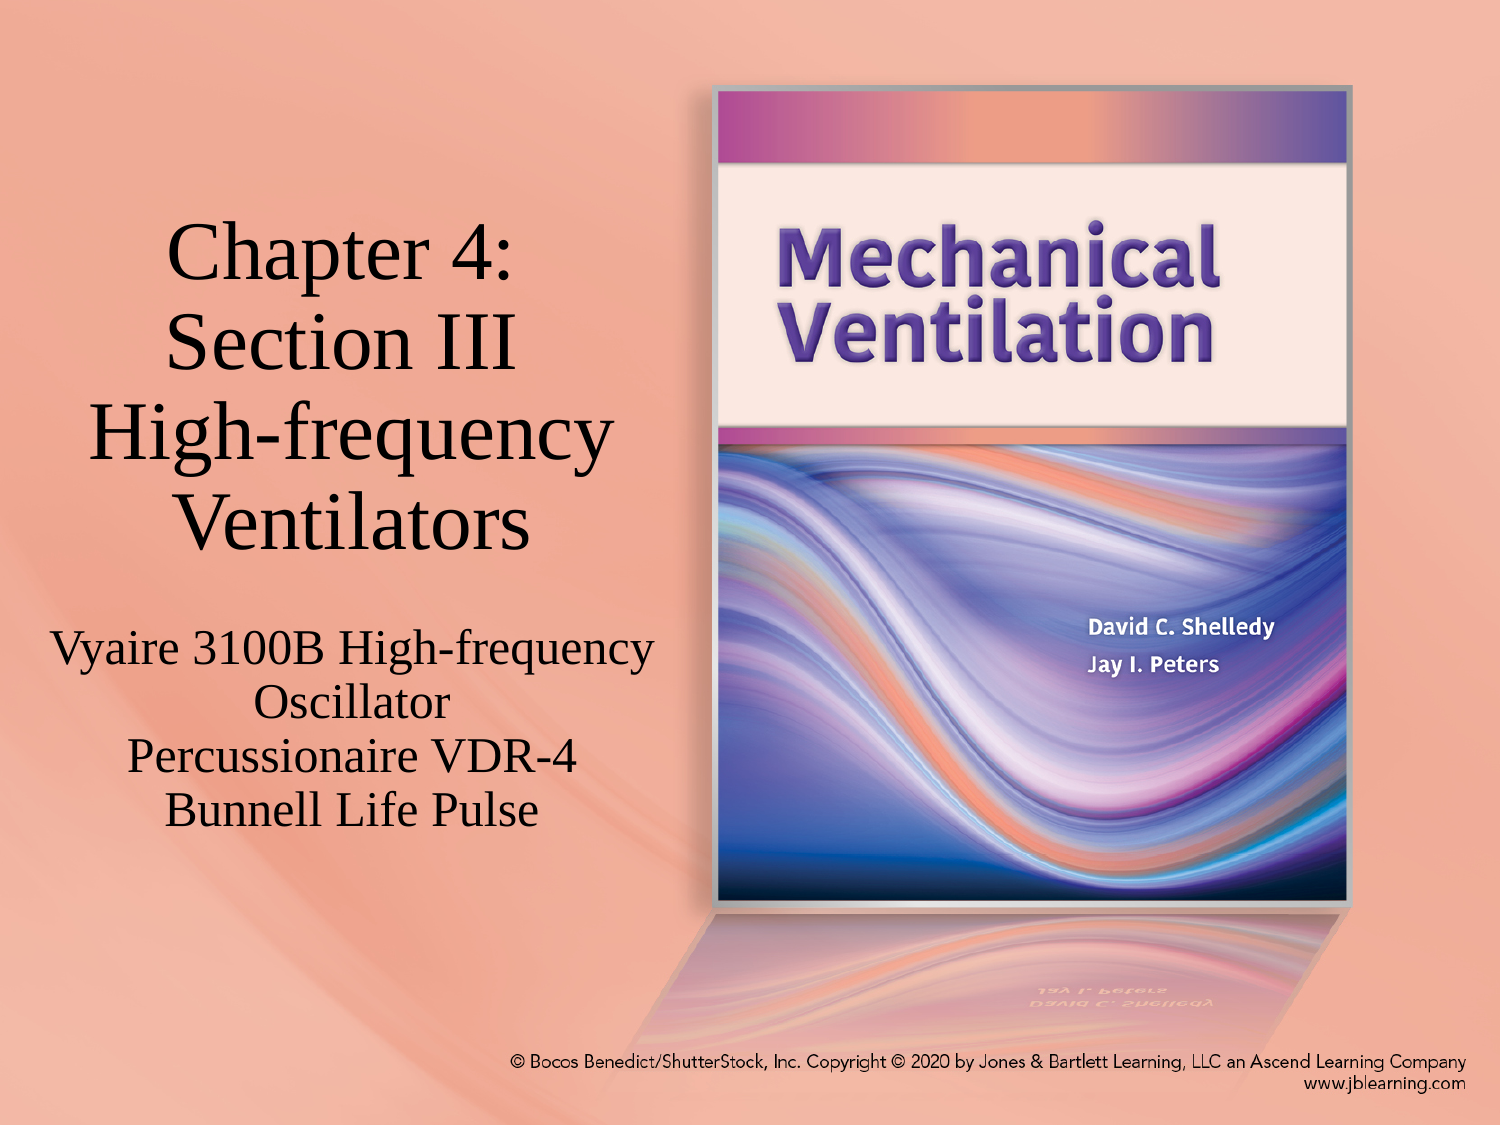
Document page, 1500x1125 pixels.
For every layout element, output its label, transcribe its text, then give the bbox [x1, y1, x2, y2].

title Chapter 4: Section III High-frequency Ventilators Vyaire 3100B High-frequency Oscillator Percussionaire VDR-4 Bunnell Life Pulse [0, 513, 725, 905]
picture [0, 0, 1500, 1125]
